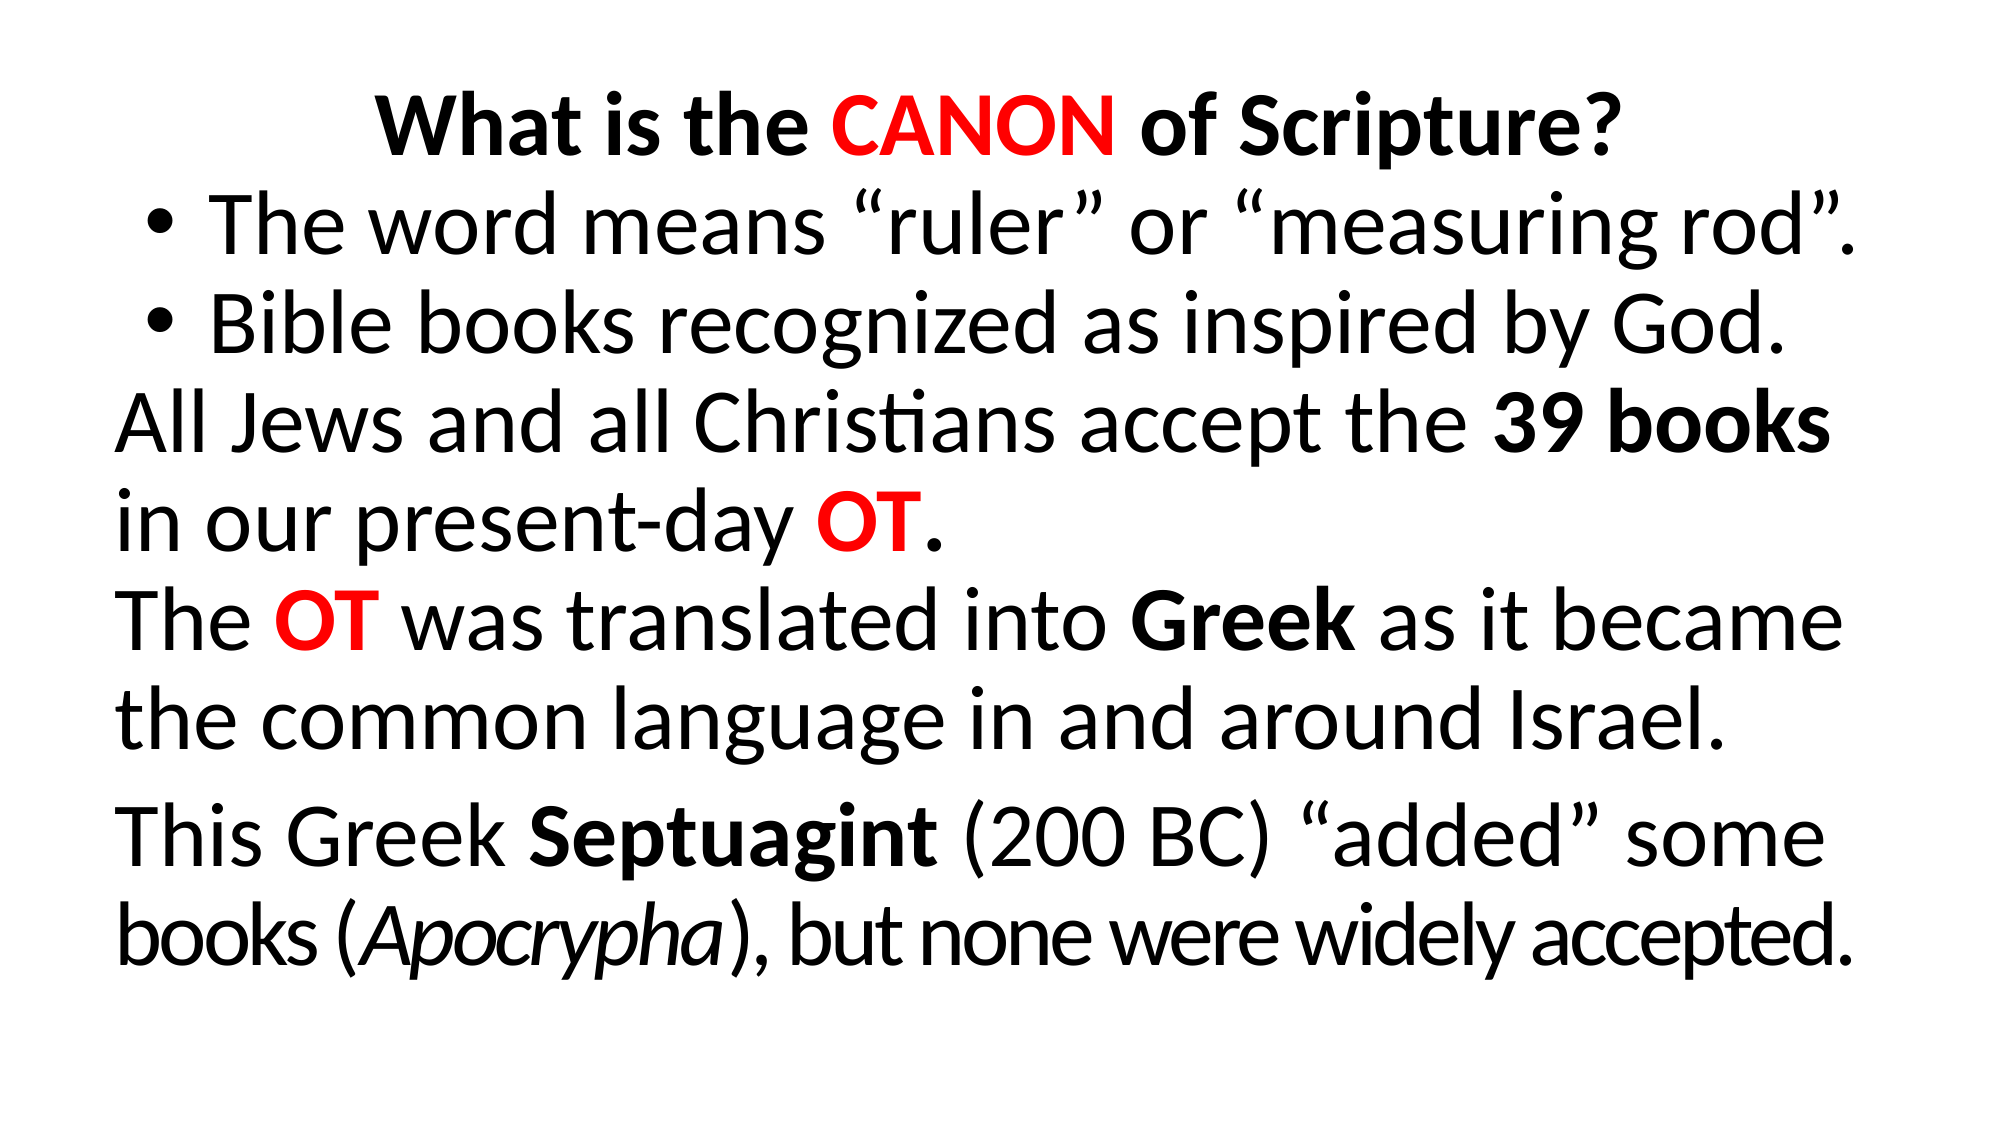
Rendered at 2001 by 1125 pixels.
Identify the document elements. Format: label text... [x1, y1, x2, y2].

subtitle What is the CANON of Scripture? The word means “ruler” or “measuring rod”. Bible books recognized as inspired by God. All Jews and all Christians accept the 39 books in our present-day OT. The OT was translated into Greek as it became the common language in and around Israel. This Greek Septuagint (200 BC) “added” some books (Apocrypha), but none were widely accepted. [99, 69, 1900, 1056]
